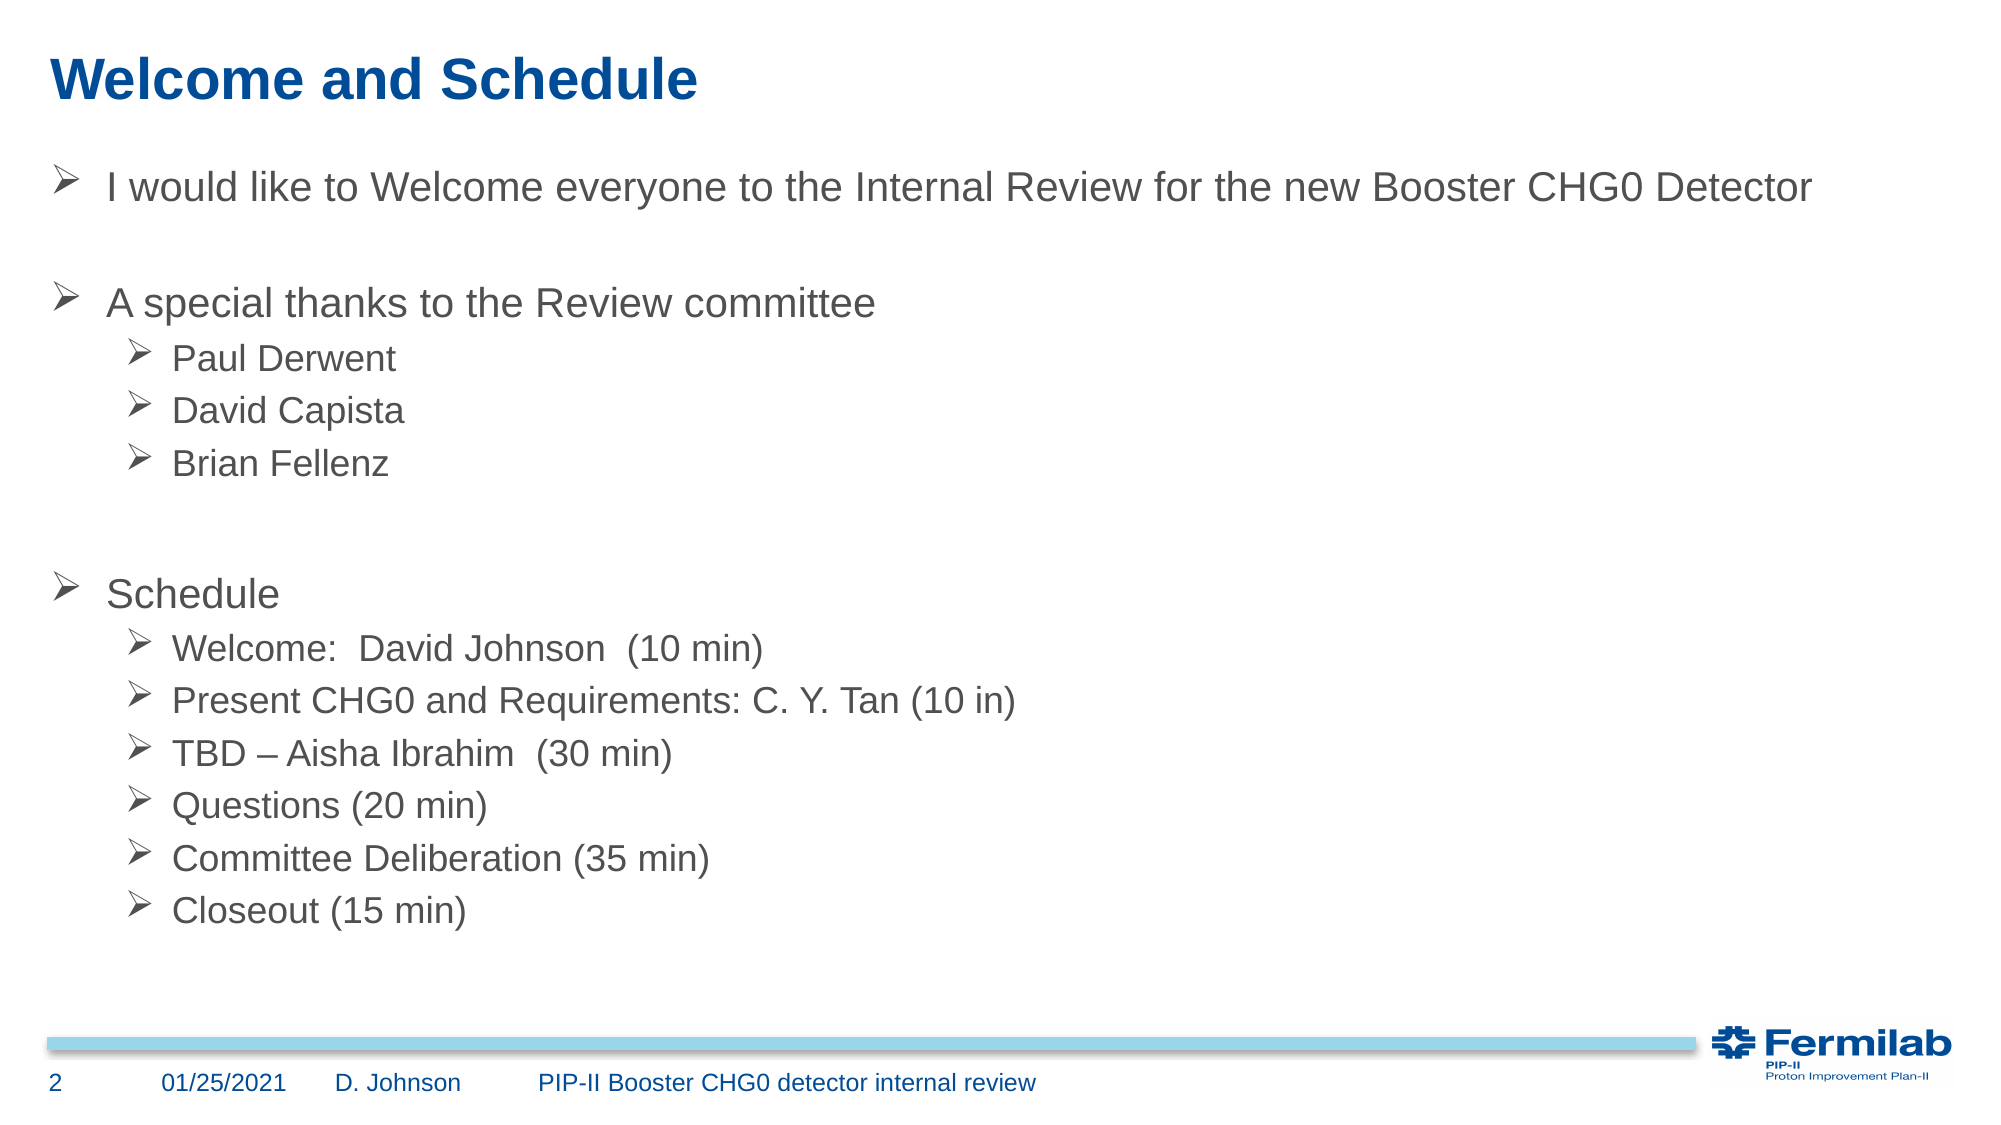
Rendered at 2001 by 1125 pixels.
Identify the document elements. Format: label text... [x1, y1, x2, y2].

footer D. Johnson PIP-II Booster CHG0 detector internal review [334, 1066, 1705, 1107]
title Welcome and Schedule [50, 41, 1950, 112]
slide_number 2 [48, 1066, 140, 1106]
list I would like to Welcome everyone to the Internal Review for the new Booster CHG0 Detector A special thanks to the Review committee Paul Derwent David Capista Brian Fellenz Schedule Welcome: David Johnson (10 min) Present CHG0 and Requirements: C. Y. Tan (10 in) TBD – Aisha Ibrahim (30 min) Questions (20 min) Committee Deliberation (35 min) Closeout (15 min) [50, 159, 1947, 990]
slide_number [161, 1066, 309, 1107]
picture [1709, 1017, 1955, 1090]
